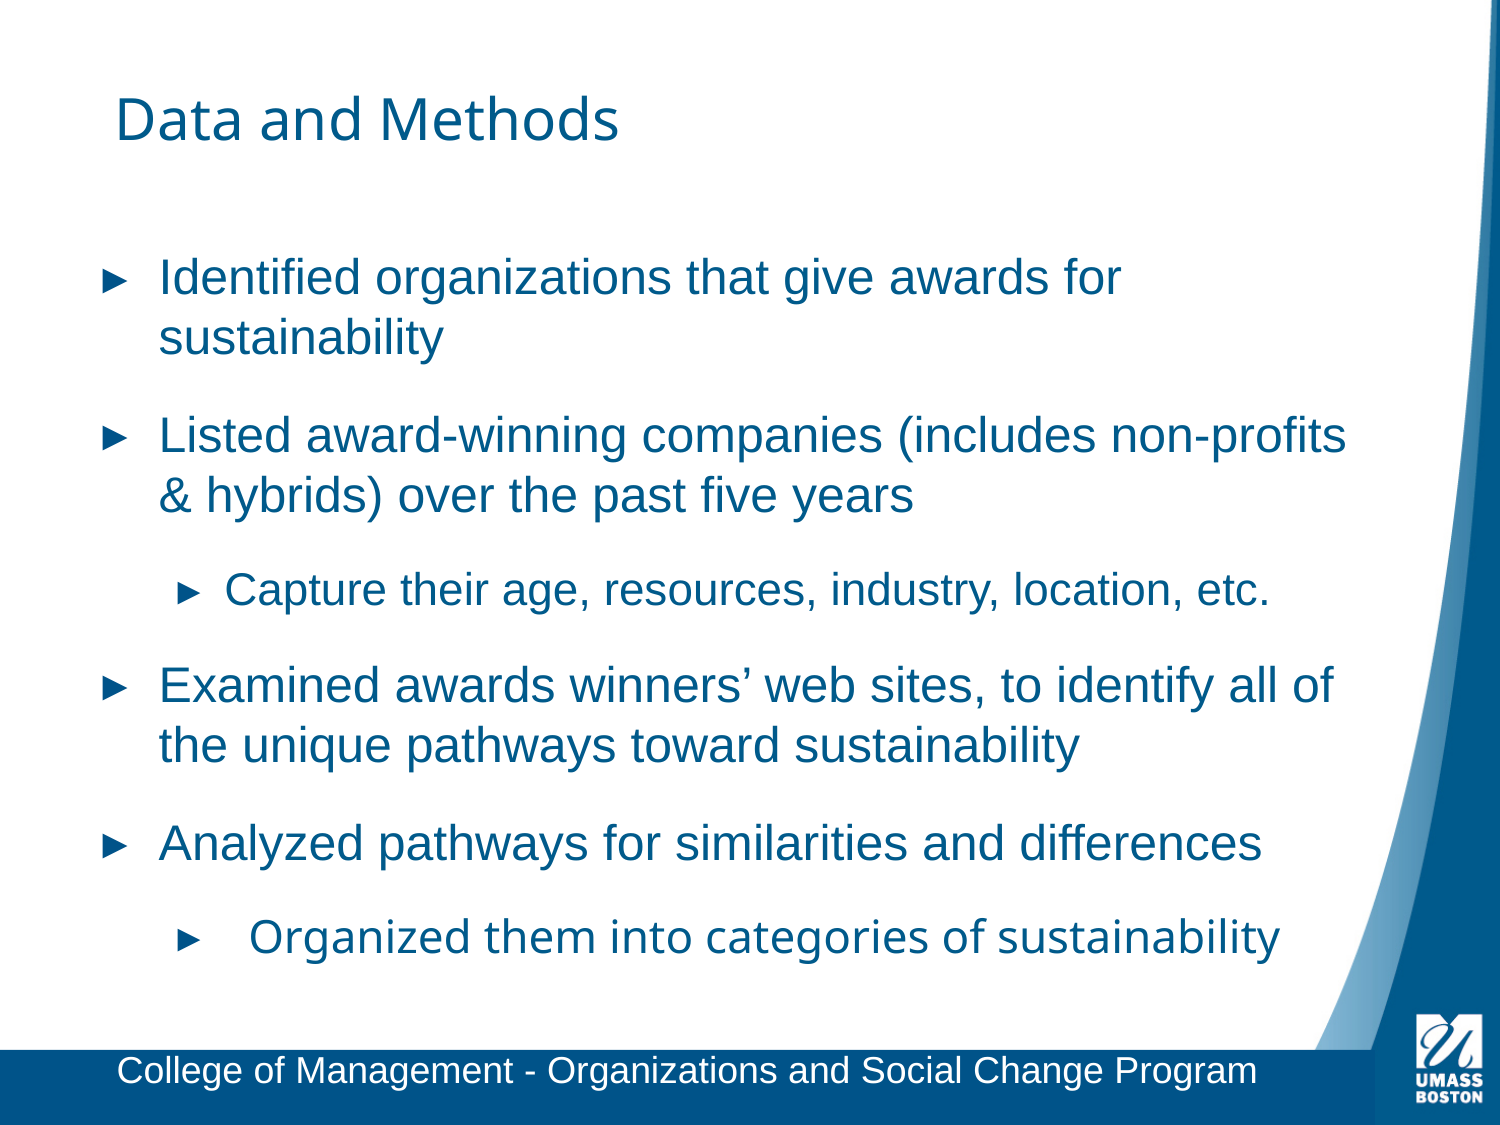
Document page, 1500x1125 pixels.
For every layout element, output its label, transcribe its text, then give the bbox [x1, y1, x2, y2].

picture [0, 0, 1500, 1125]
title Data and Methods [99, 75, 1275, 237]
list Identified organizations that give awards for sustainability Listed award-winning companies (includes non-profits & hybrids) over the past five years Capture their age, resources, industry, location, etc. Examined awards winners’ web sites, to identify all of the unique pathways toward sustainability Analyzed pathways for similarities and differences Organized them into categories of sustainability [87, 237, 1363, 913]
text_box College of Management - Organizations and Social Change Program [0, 1049, 1375, 1125]
